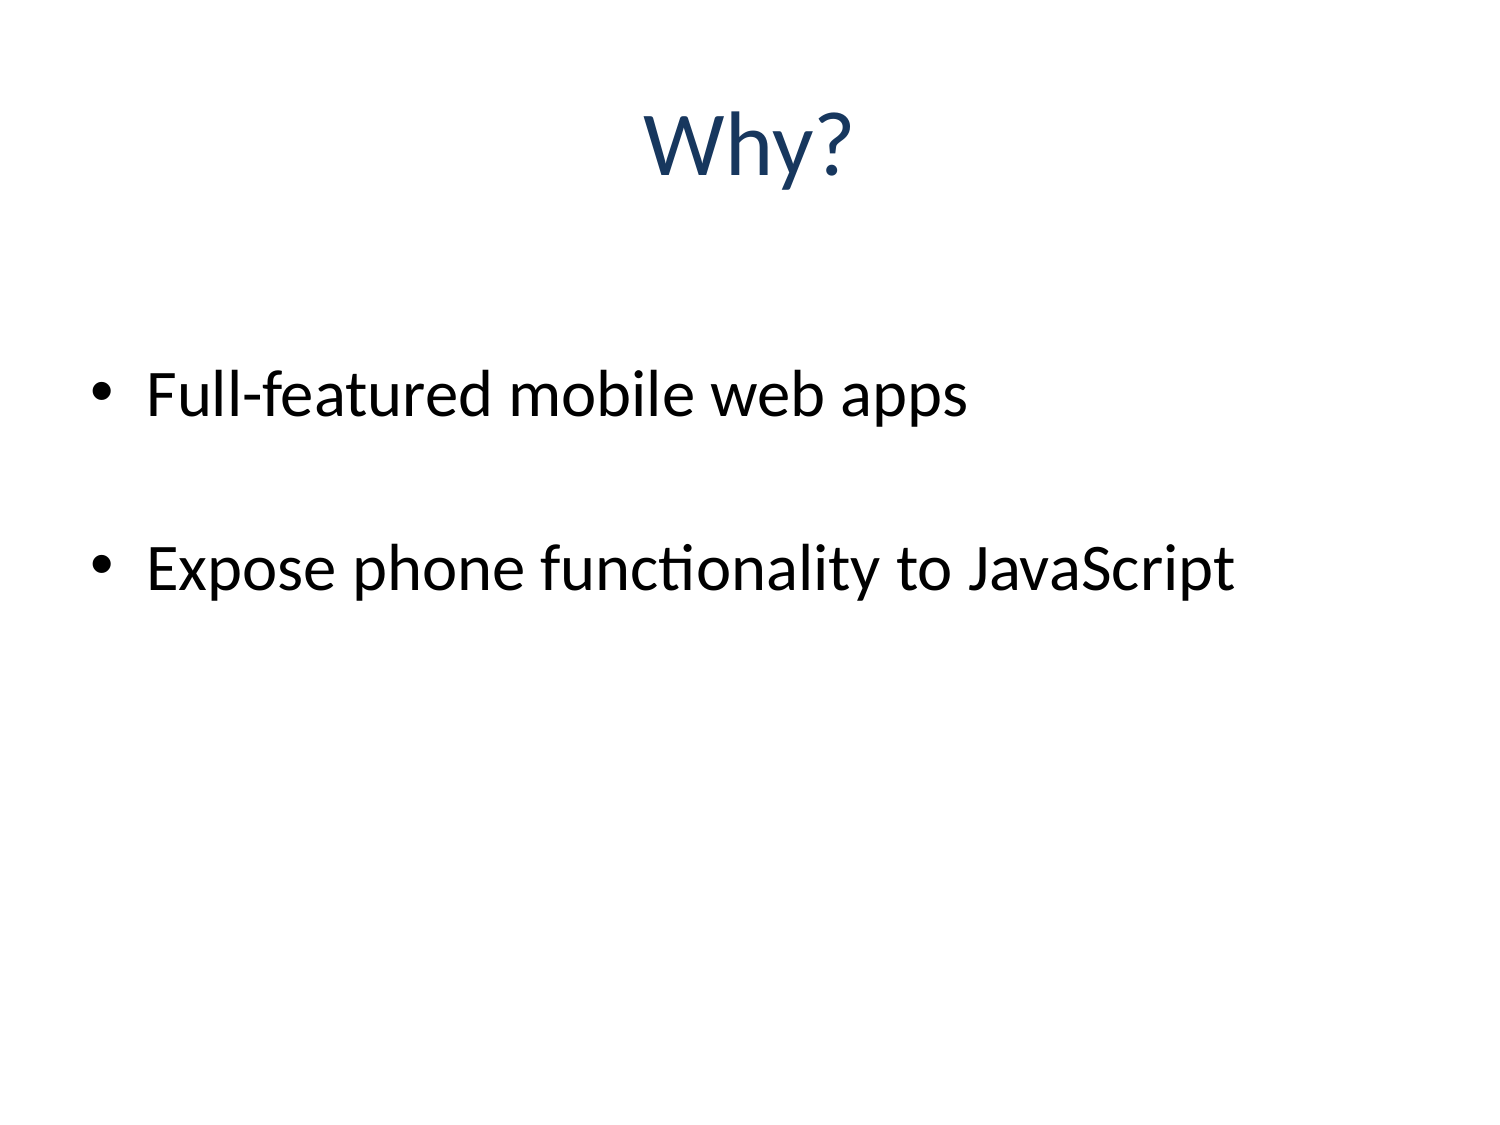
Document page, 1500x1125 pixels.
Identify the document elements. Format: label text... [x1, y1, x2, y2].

title Why? [75, 45, 1425, 233]
list Full-featured mobile web apps Expose phone functionality to JavaScript [75, 262, 1425, 1005]
